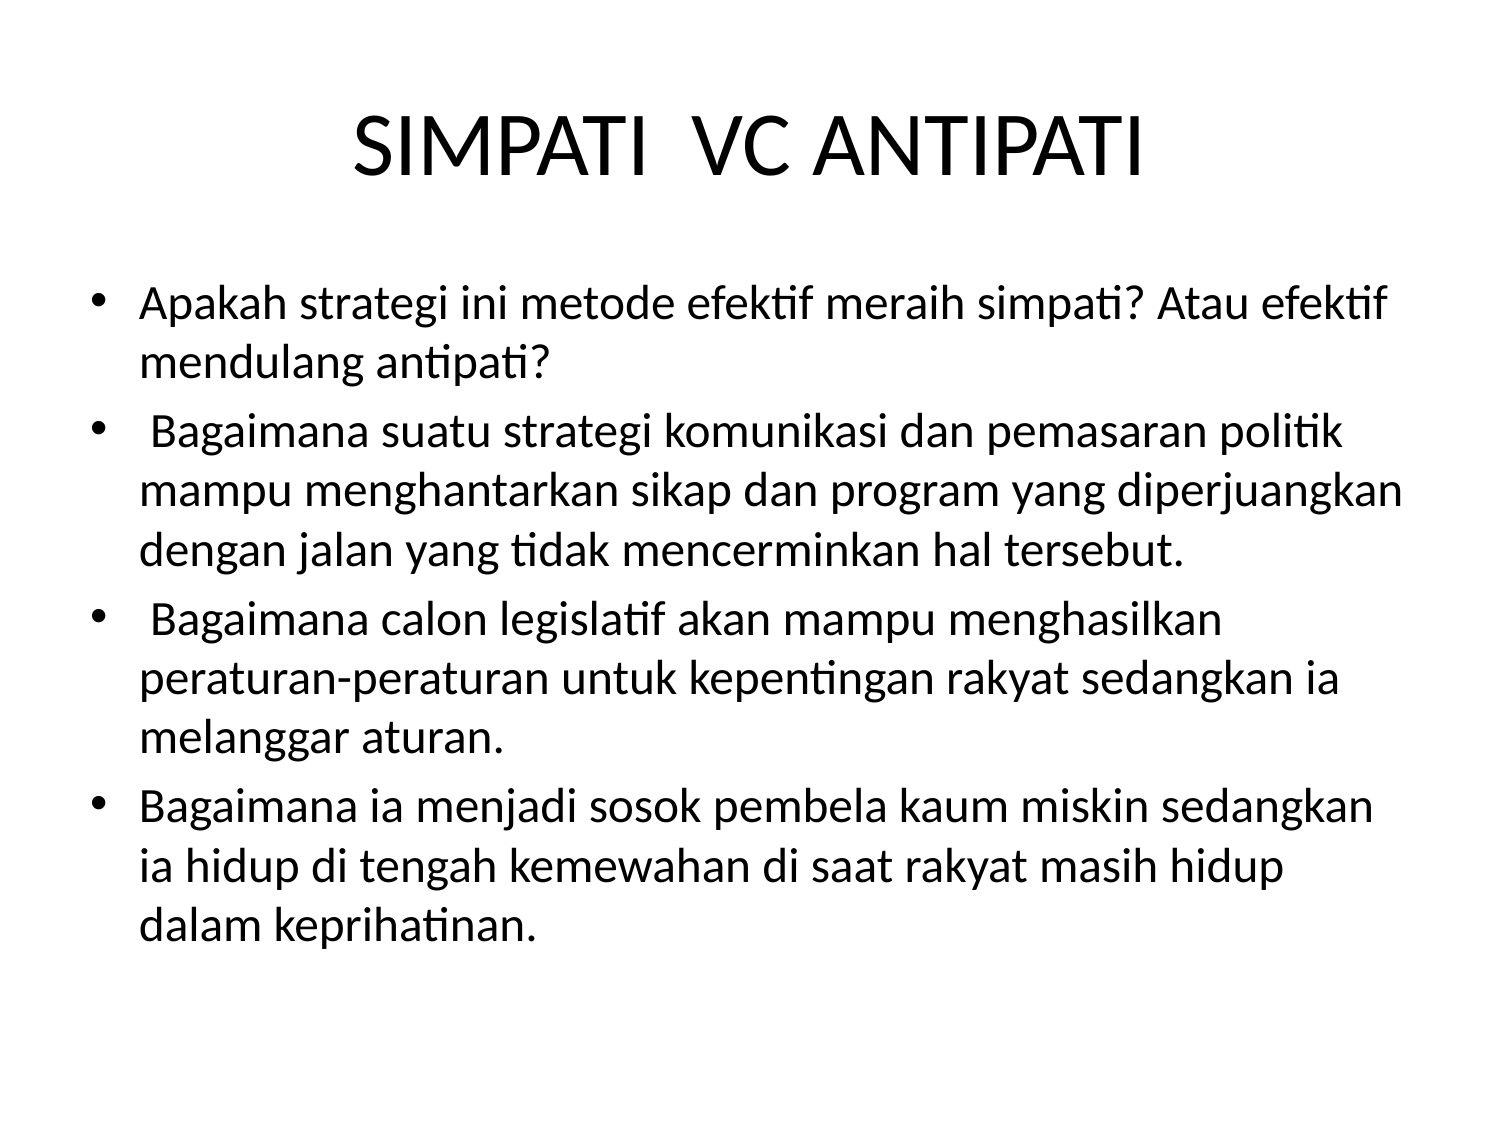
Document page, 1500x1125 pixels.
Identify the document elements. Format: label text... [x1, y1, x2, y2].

title SIMPATI VC ANTIPATI [75, 45, 1425, 233]
list Apakah strategi ini metode efektif meraih simpati? Atau efektif mendulang antipati? Bagaimana suatu strategi komunikasi dan pemasaran politik mampu menghantarkan sikap dan program yang diperjuangkan dengan jalan yang tidak mencerminkan hal tersebut. Bagaimana calon legislatif akan mampu menghasilkan peraturan-peraturan untuk kepentingan rakyat sedangkan ia melanggar aturan. Bagaimana ia menjadi sosok pembela kaum miskin sedangkan ia hidup di tengah kemewahan di saat rakyat masih hidup dalam keprihatinan. [75, 262, 1425, 1005]
